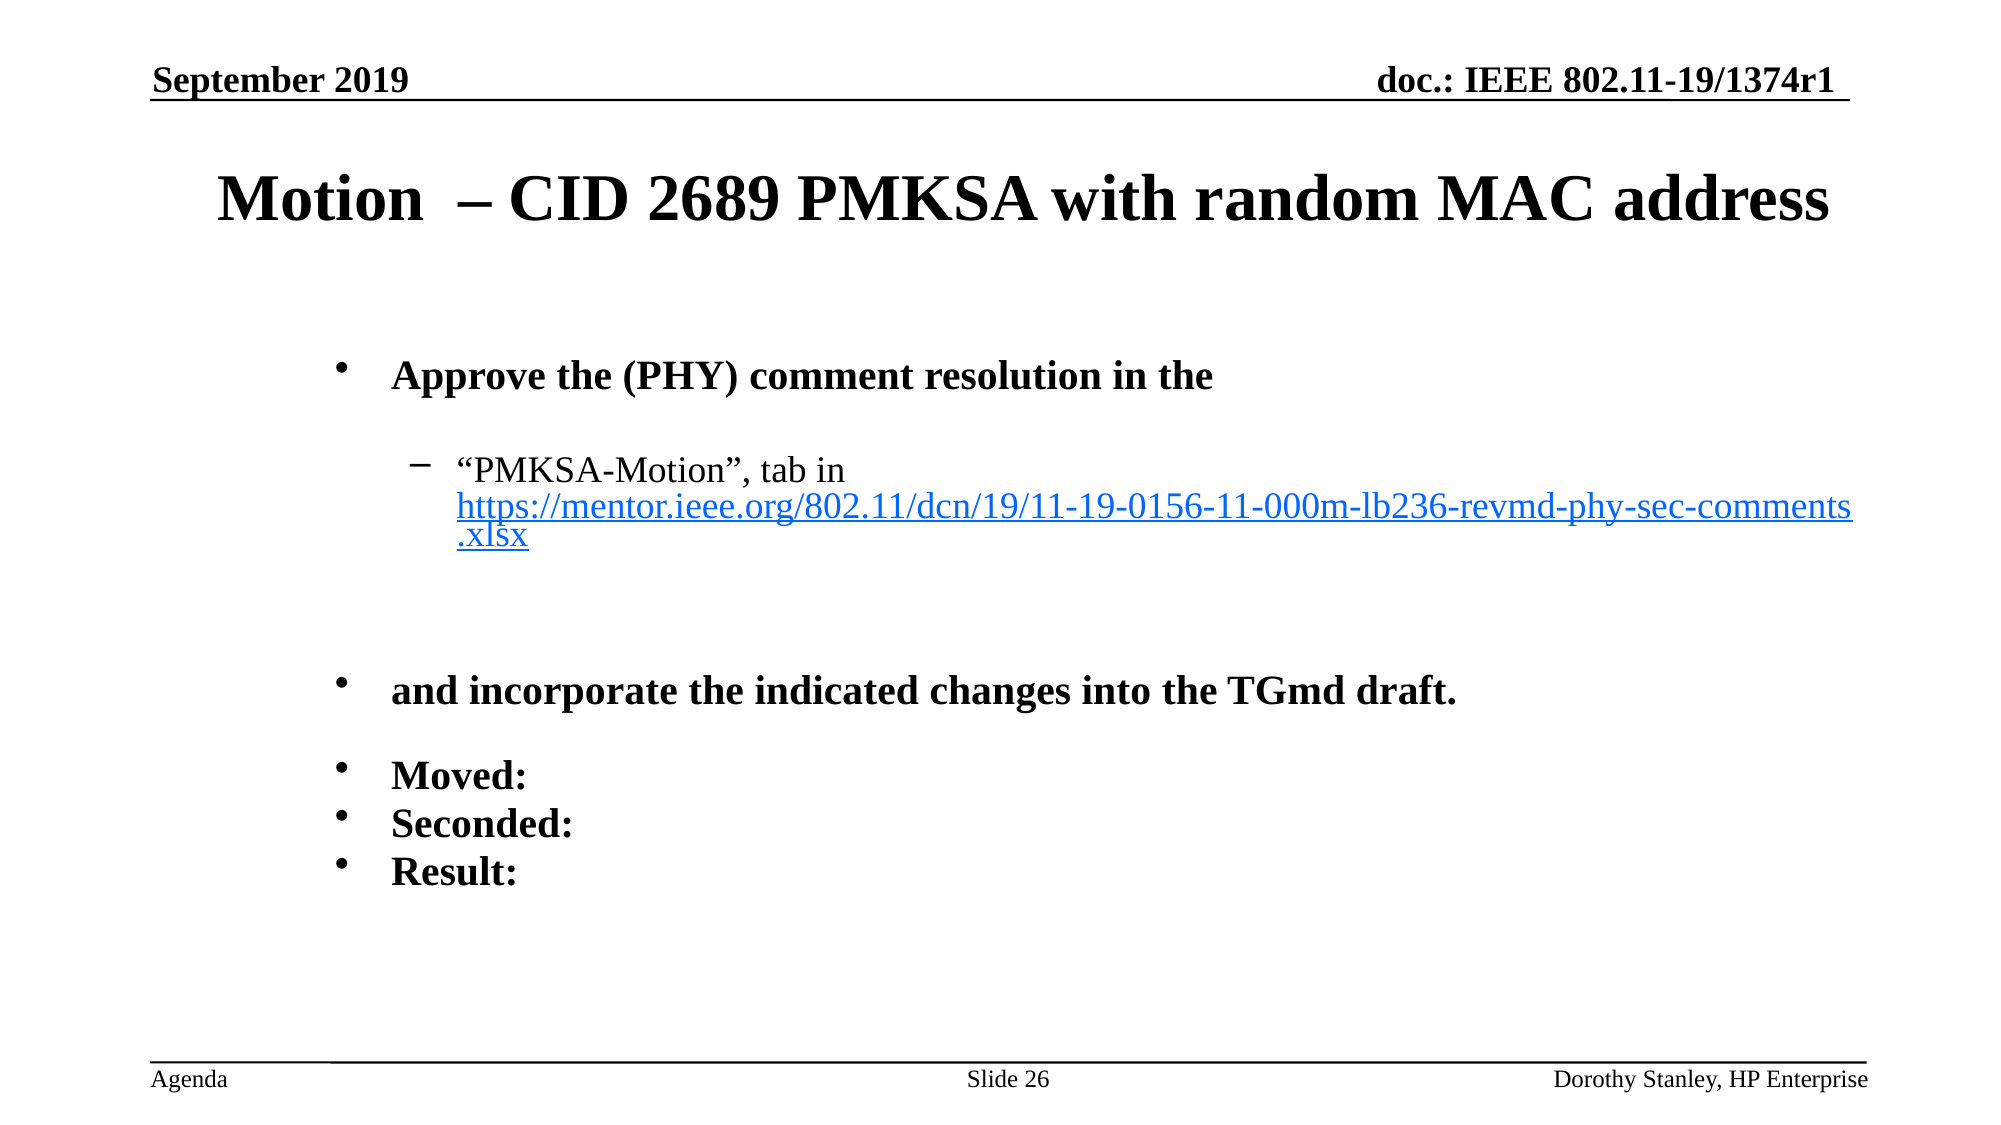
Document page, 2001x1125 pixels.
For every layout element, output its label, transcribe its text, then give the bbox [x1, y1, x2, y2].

slide_number Slide 26 [966, 1062, 1051, 1093]
title Motion – CID 2689 PMKSA with random MAC address [200, 106, 1850, 281]
list Approve the (PHY) comment resolution in the “PMKSA-Motion”, tab in https://mentor.ieee.org/802.11/dcn/19/11-19-0156-11-000m-lb236-revmd-phy-sec-comments.xlsx and incorporate the indicated changes into the TGmd draft. Moved: Seconded: Result: [319, 350, 1875, 861]
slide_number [152, 54, 567, 100]
footer Dorothy Stanley, HP Enterprise [1549, 1062, 1869, 1093]
